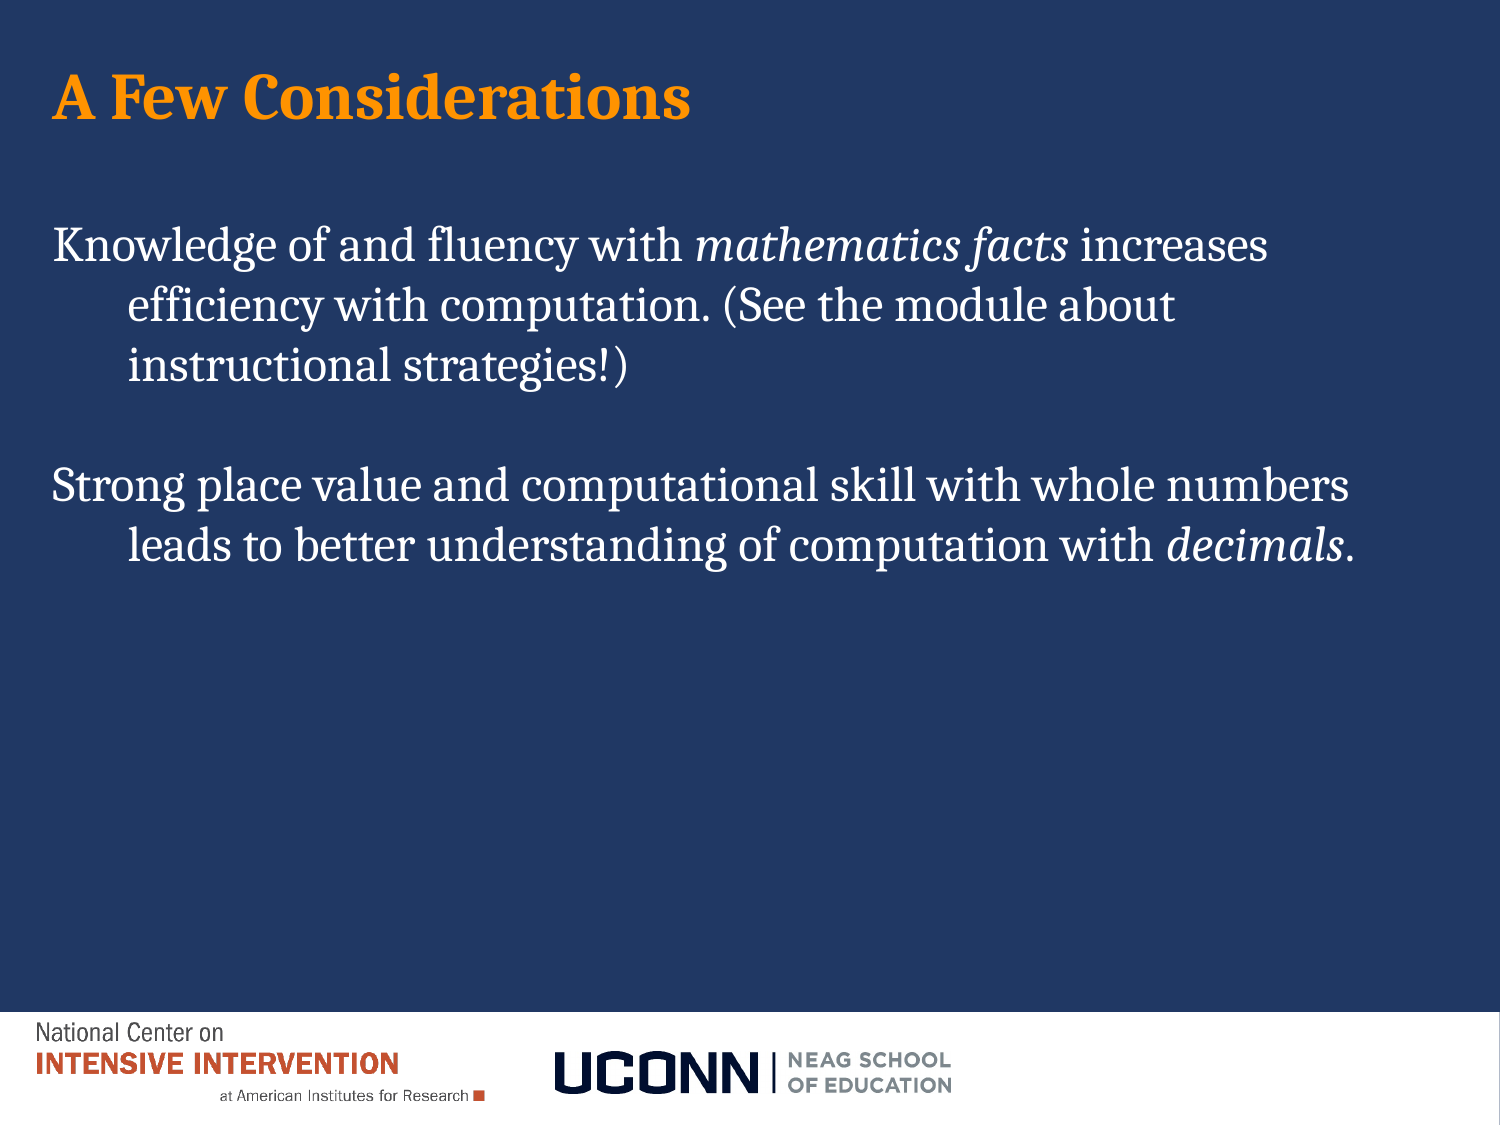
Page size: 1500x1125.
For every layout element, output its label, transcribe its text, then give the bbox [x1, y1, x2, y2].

picture [555, 1051, 951, 1094]
list Knowledge of and fluency with mathematics facts increases efficiency with computation. (See the module about instructional strategies!) Strong place value and computational skill with whole numbers leads to better understanding of computation with decimals. [37, 204, 1463, 999]
picture [30, 1014, 491, 1109]
title A Few Considerations [37, 37, 1463, 158]
